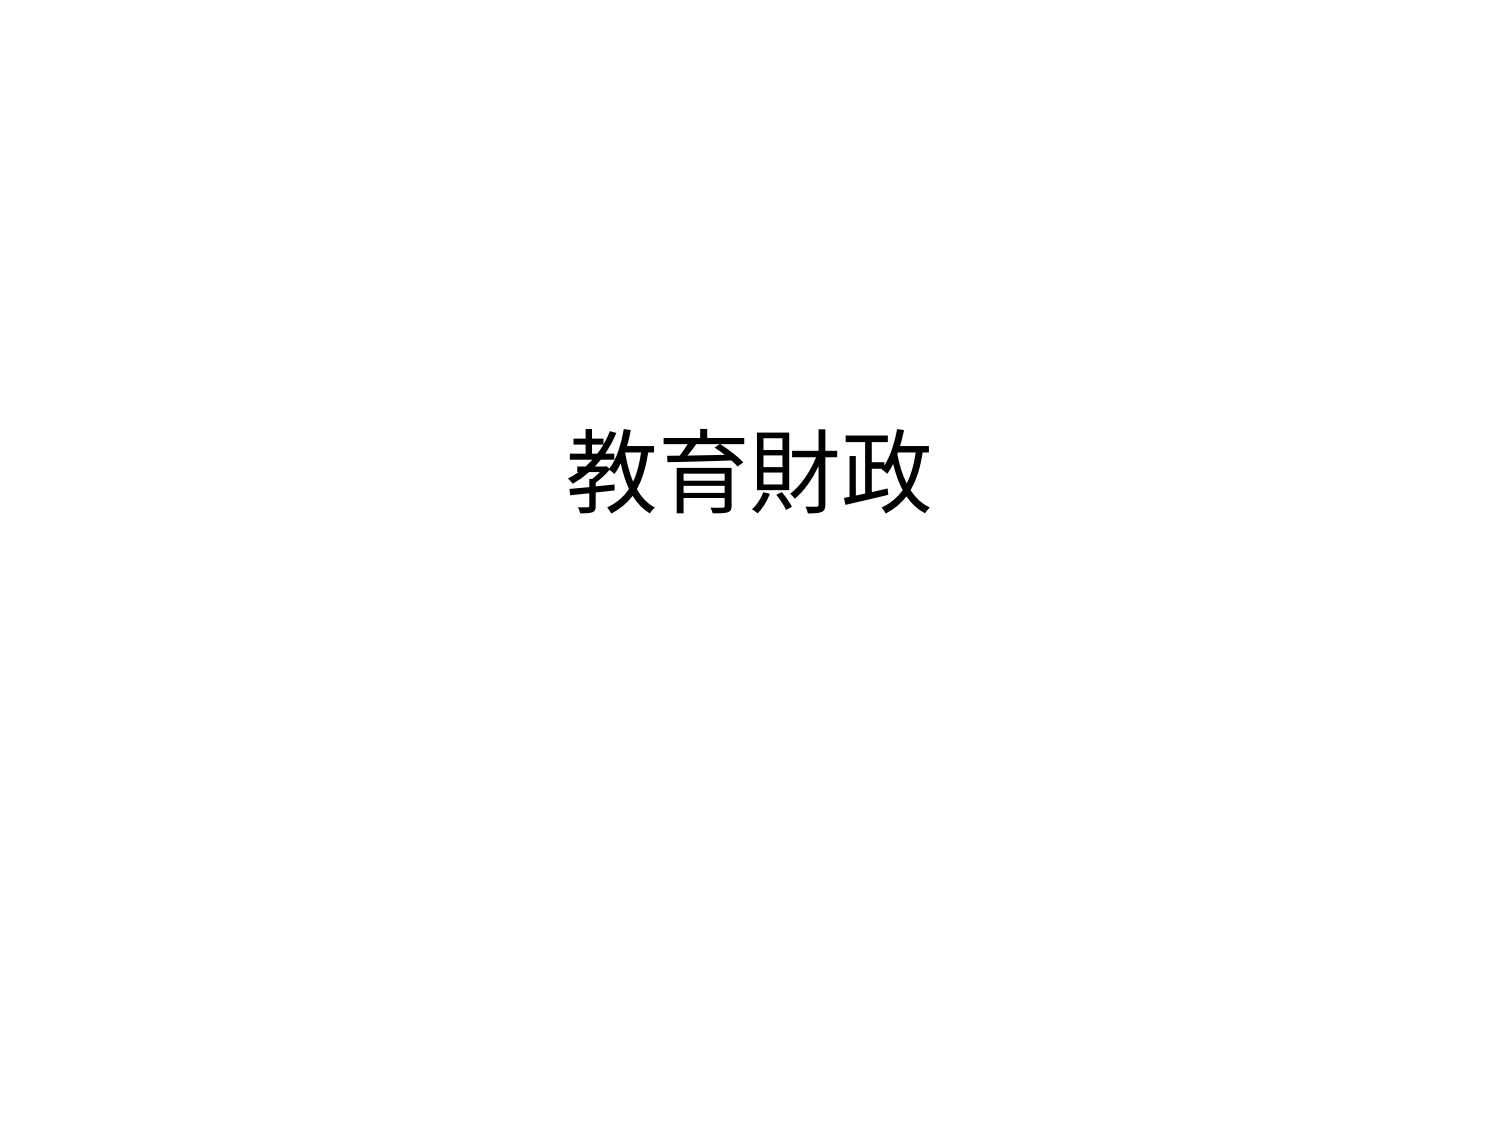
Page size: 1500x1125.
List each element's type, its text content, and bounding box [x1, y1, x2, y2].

title 教育財政 [112, 349, 1388, 591]
